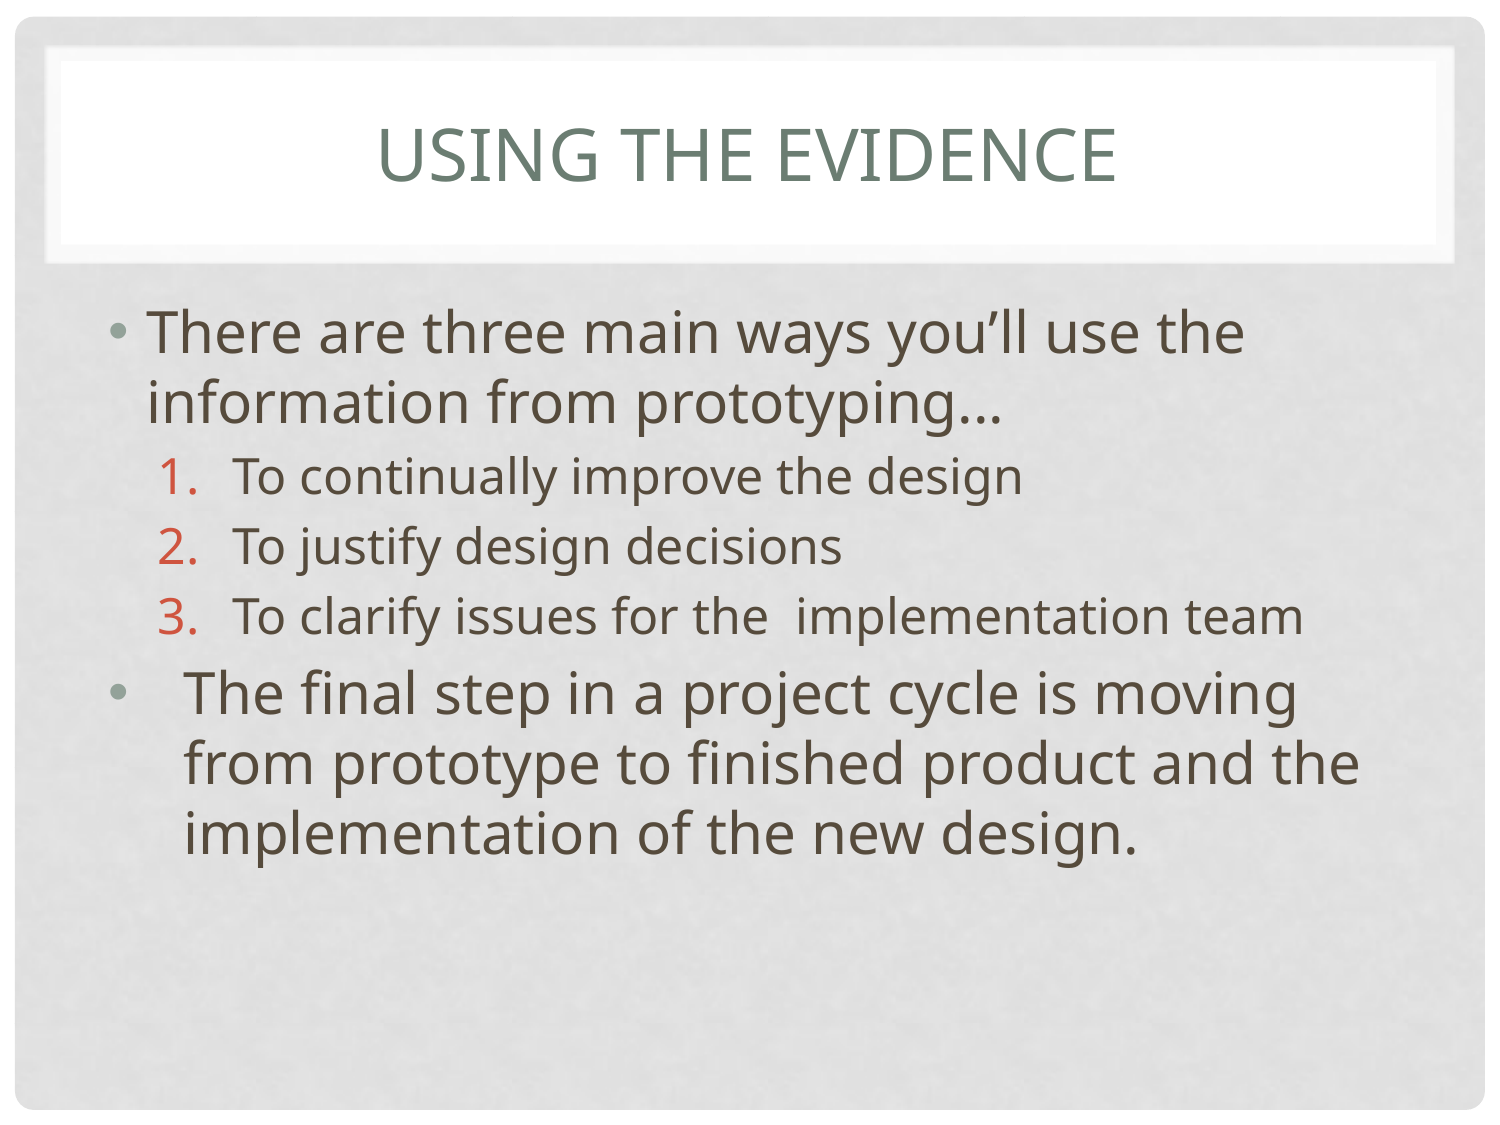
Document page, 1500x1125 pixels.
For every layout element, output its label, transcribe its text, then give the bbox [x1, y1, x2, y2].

title Using the evidence [69, 66, 1425, 238]
list There are three main ways you’ll use the information from prototyping... To continually improve the design To justify design decisions To clarify issues for the implementation team The final step in a project cycle is moving from prototype to finished product and the implementation of the new design. [75, 287, 1425, 1005]
